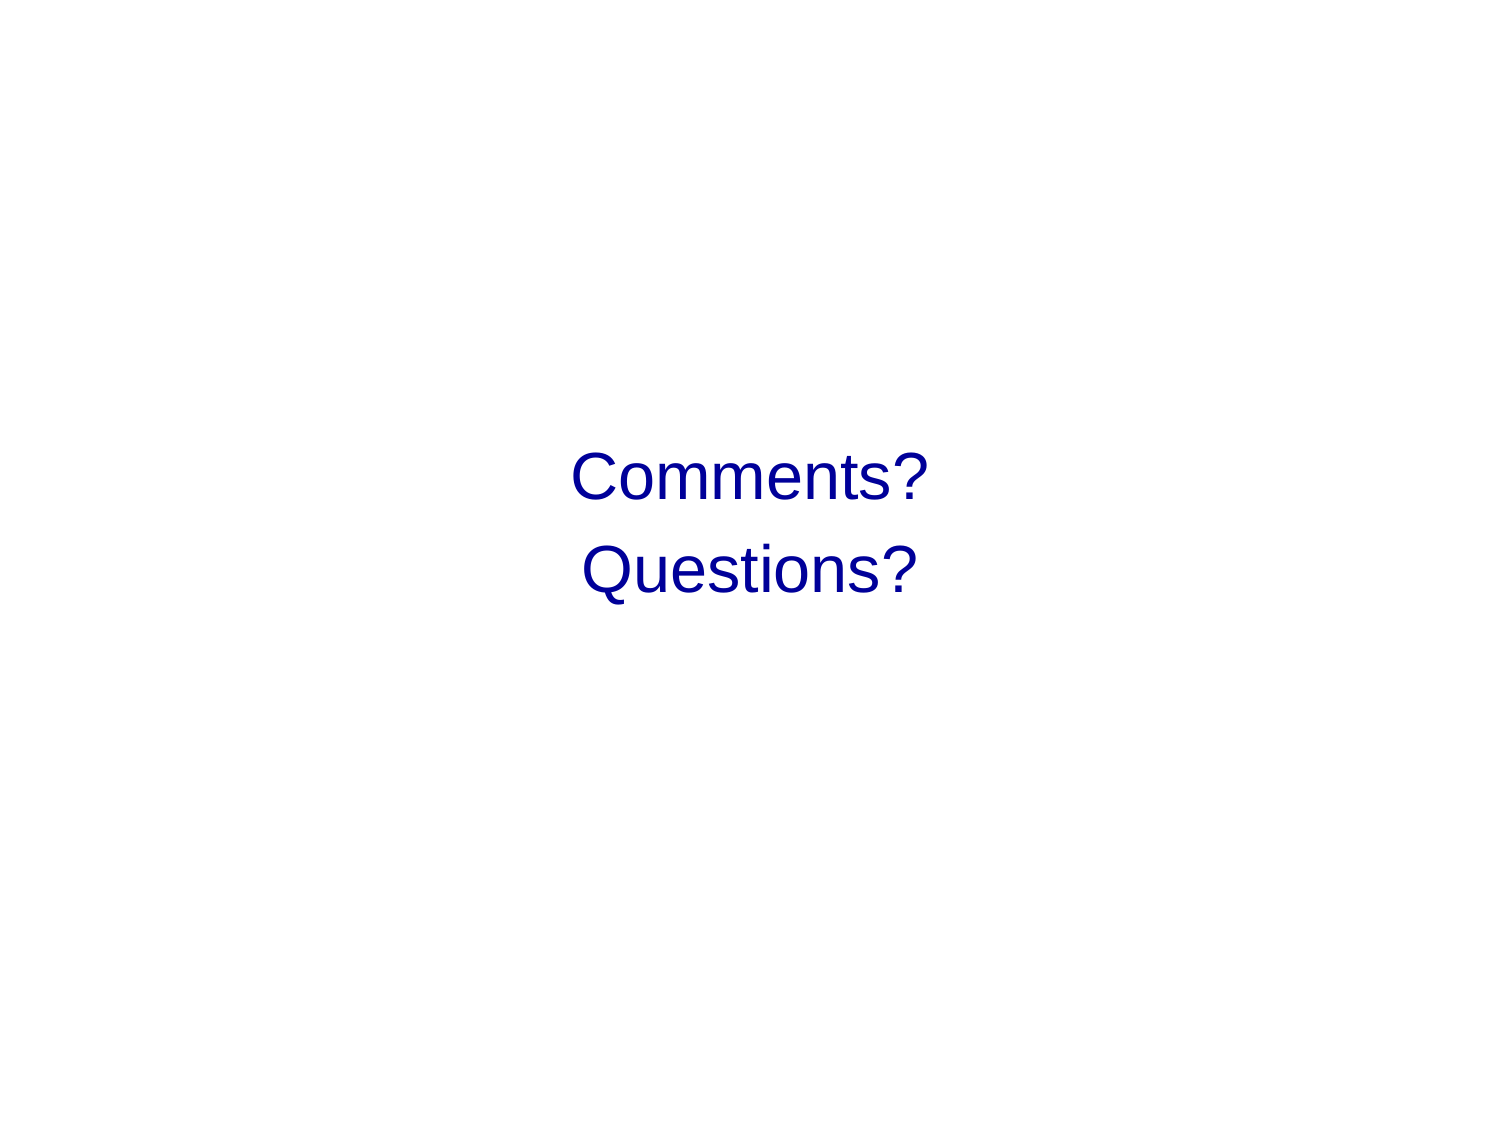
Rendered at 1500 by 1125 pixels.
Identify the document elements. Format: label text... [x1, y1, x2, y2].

subtitle Comments? Questions? [224, 424, 1276, 713]
